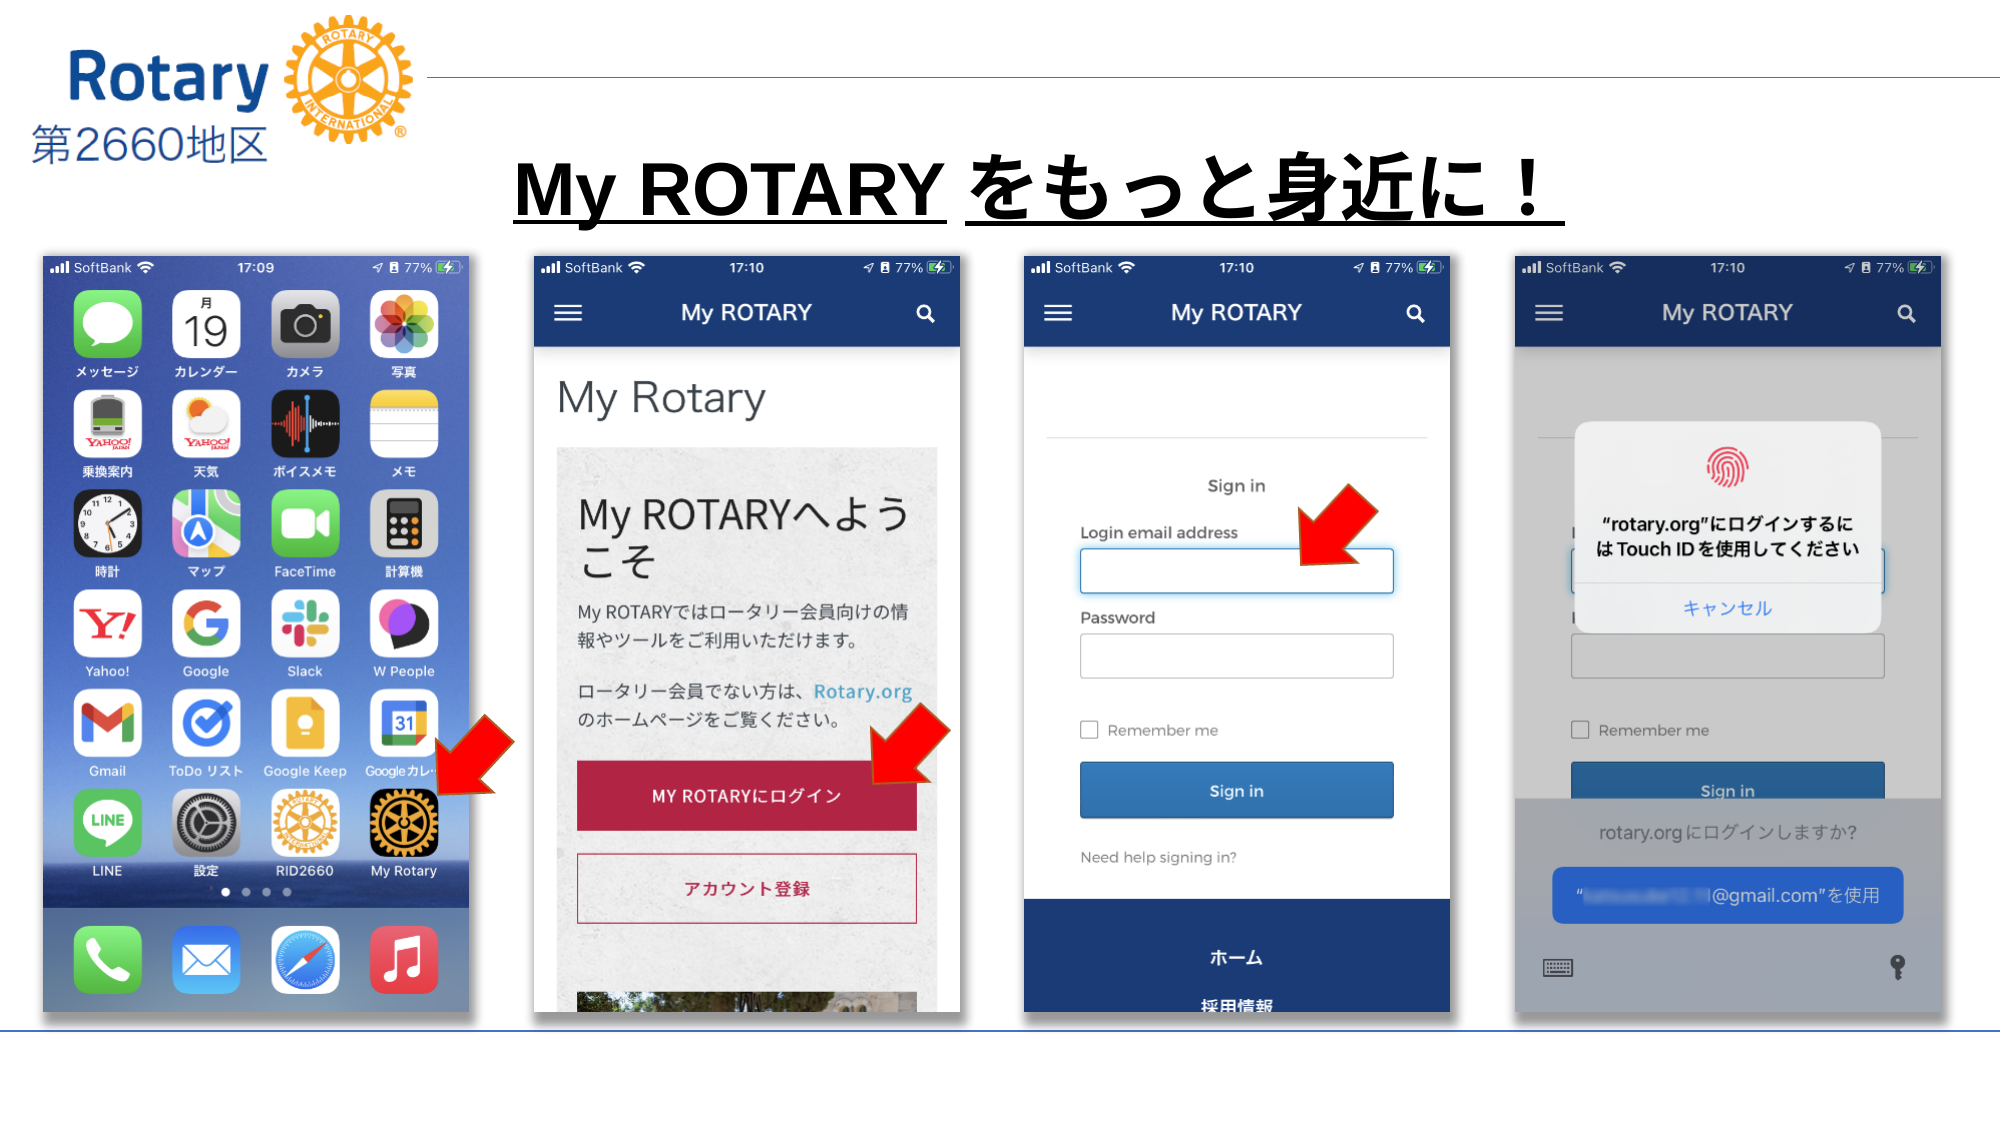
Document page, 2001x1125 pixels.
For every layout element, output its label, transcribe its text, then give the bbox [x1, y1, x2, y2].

text_box My ROTARYをもっと身近に！ [155, 132, 1923, 257]
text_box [534, 256, 960, 1013]
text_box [1024, 256, 1450, 1013]
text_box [1515, 256, 1941, 1013]
picture [23, 15, 427, 179]
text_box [43, 256, 508, 1013]
